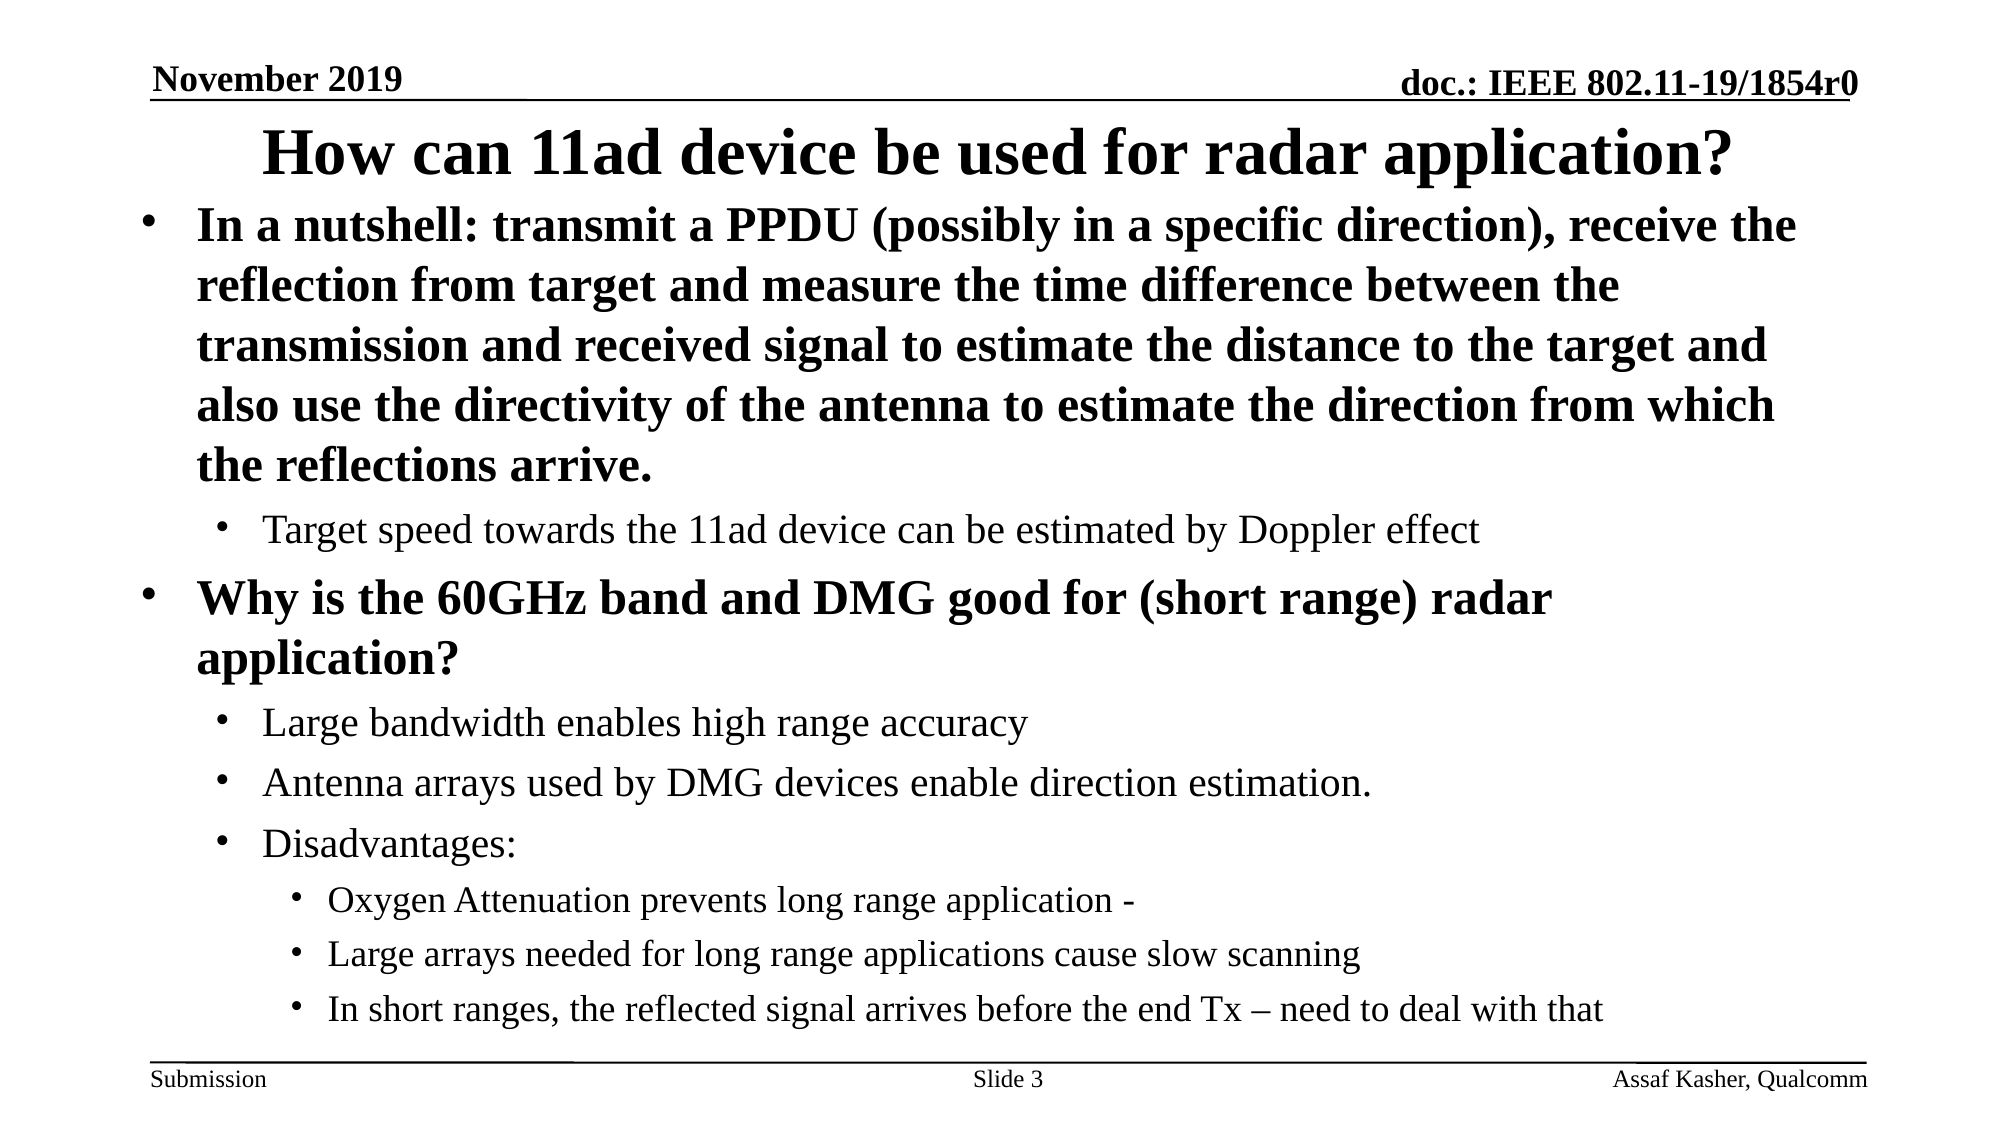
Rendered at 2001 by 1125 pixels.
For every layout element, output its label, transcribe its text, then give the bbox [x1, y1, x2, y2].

title How can 11ad device be used for radar application? [149, 112, 1850, 184]
footer Assaf Kasher, Qualcomm [1171, 1061, 1869, 1093]
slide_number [152, 54, 563, 100]
list In a nutshell: transmit a PPDU (possibly in a specific direction), receive the reflection from target and measure the time difference between the transmission and received signal to estimate the distance to the target and also use the directivity of the antenna to estimate the direction from which the reflections arrive. Target speed towards the 11ad device can be estimated by Doppler effect Why is the 60GHz band and DMG good for (short range) radar application? Large bandwidth enables high range accuracy Antenna arrays used by DMG devices enable direction estimation. Disadvantages: Oxygen Attenuation prevents long range application - Large arrays needed for long range applications cause slow scanning In short ranges, the reflected signal arrives before the end Tx – need to deal with that [124, 183, 1825, 859]
slide_number Slide 3 [950, 1061, 1067, 1123]
